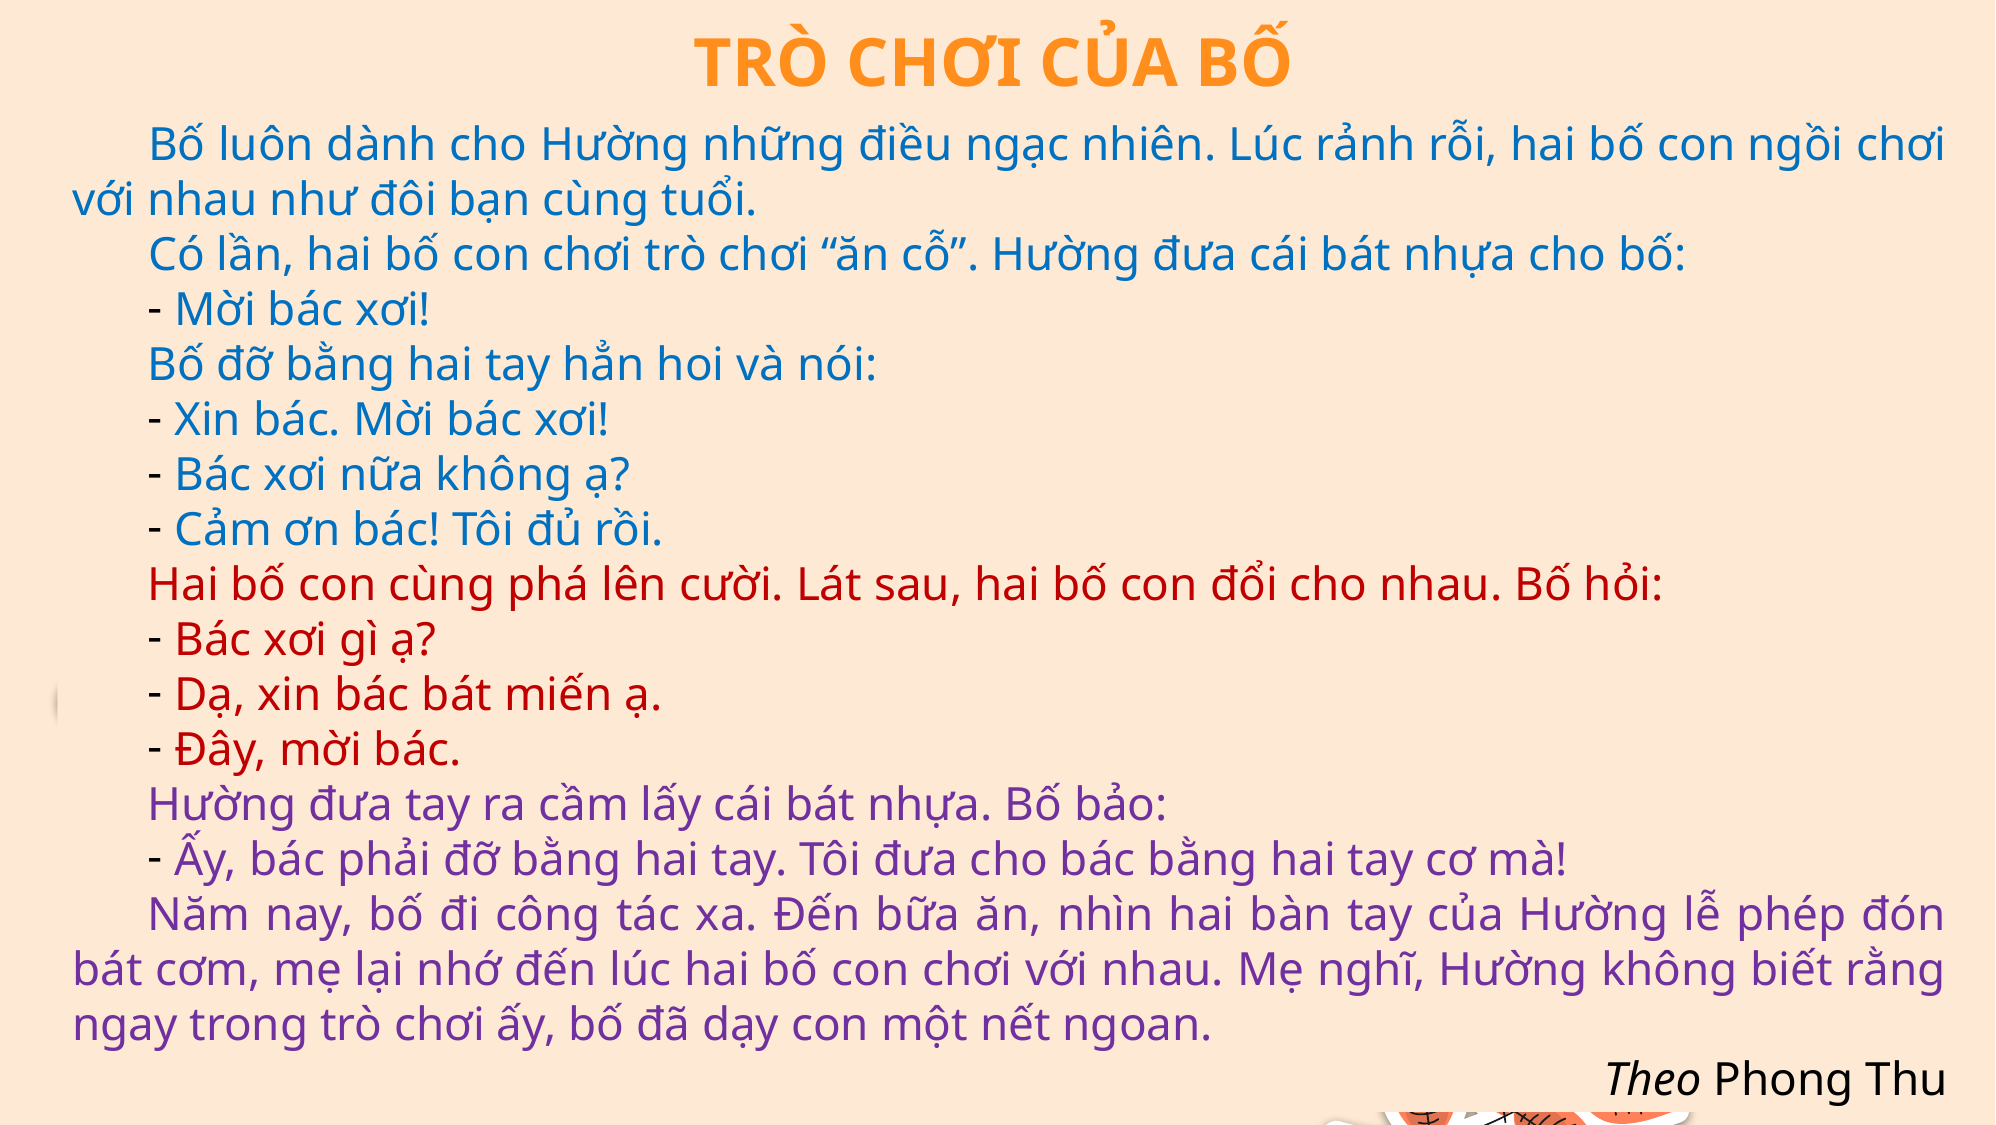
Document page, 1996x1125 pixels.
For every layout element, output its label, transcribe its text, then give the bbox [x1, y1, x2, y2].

text_box TRÒ CHƠI CỦA BỐ [146, 12, 1841, 107]
text_box Bố luôn dành cho Hường những điều ngạc nhiên. Lúc rảnh rỗi, hai bố con ngồi chơi với nhau như đôi bạn cùng tuổi. Có lần, hai bố con chơi trò chơi “ăn cỗ”. Hường đưa cái bát nhựa cho bố: Mời bác xơi! Bố đỡ bằng hai tay hẳn hoi và nói: Xin bác. Mời bác xơi! Bác xơi nữa không ạ? Cảm ơn bác! Tôi đủ rồi. Hai bố con cùng phá lên cười. Lát sau, hai bố con đổi cho nhau. Bố hỏi: Bác xơi gì ạ? Dạ, xin bác bát miến ạ. Đây, mời bác. Hường đưa tay ra cầm lấy cái bát nhựa. Bố bảo: Ấy, bác phải đỡ bằng hai tay. Tôi đưa cho bác bằng hai tay cơ mà! Năm nay, bố đi công tác xa. Đến bữa ăn, nhìn hai bàn tay của Hường lễ phép đón bát cơm, mẹ lại nhớ đến lúc hai bố con chơi với nhau. Mẹ nghĩ, Hường không biết rằng ngay trong trò chơi ấy, bố đã dạy con một nết ngoan. Theo Phong Thu [54, 112, 1960, 1117]
text_box Bố luôn dành cho Hường những điều ngạc nhiên. Lúc rảnh rỗi, hai bố con ngồi chơi với nhau như đôi bạn cùng tuổi. Có lần, hai bố con chơi trò chơi “ăn cỗ”. Hường đưa cái bát nhựa cho bố: Mời bác xơi! Bố đỡ bằng hai tay hẳn hoi và nói: Xin bác. Mời bác xơi! Bác xơi nữa không ạ? Cảm ơn bác! Tôi đủ rồi. Hai bố con cùng phá lên cười. Lát sau, hai bố con đổi cho nhau. Bố hỏi: Bác xơi gì ạ? Dạ, xin bác bát miến ạ. Đây, mời bác. Hường đưa tay ra cầm lấy cái bát nhựa. Bố bảo: Ấy, bác phải đỡ bằng hai tay. Tôi đưa cho bác bằng hai tay cơ mà! Năm nay, bố đi công tác xa. Đến bữa ăn, nhìn hai bàn tay của Hường lễ phép đón bát cơm, mẹ lại nhớ đến lúc hai bố con chơi với nhau. Mẹ nghĩ, Hường không biết rằng ngay trong trò chơi ấy, bố đã dạy con một nết ngoan. Theo Phong Thu [57, 107, 1963, 1112]
